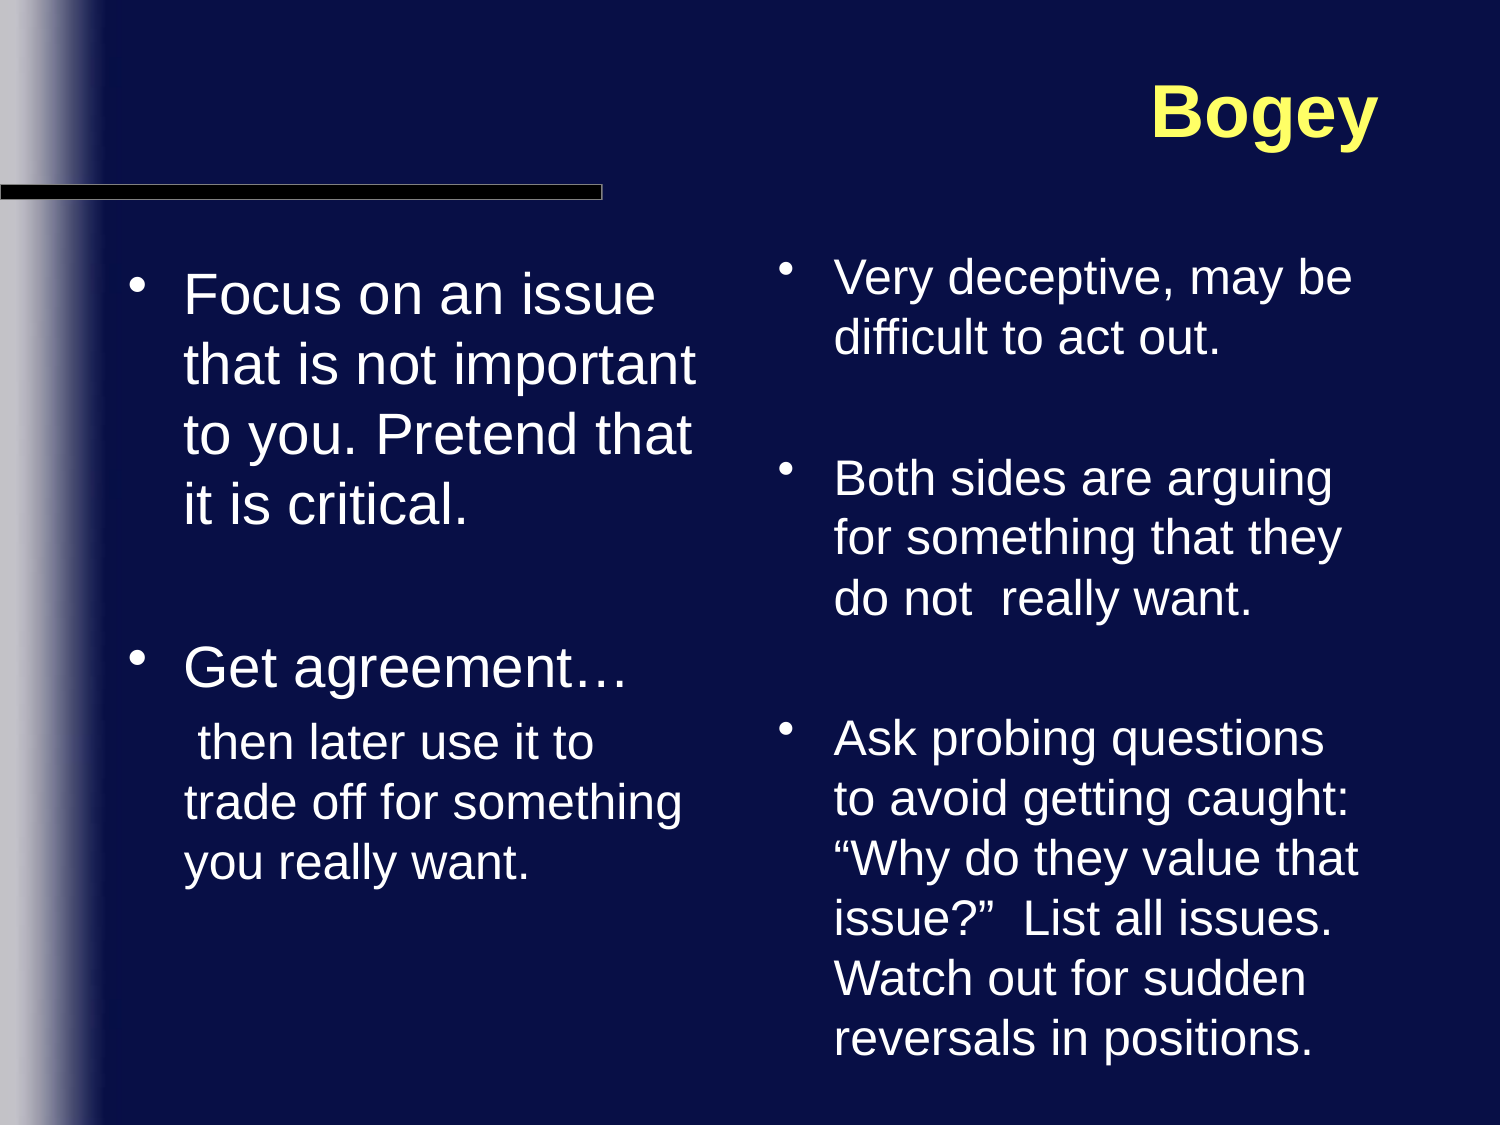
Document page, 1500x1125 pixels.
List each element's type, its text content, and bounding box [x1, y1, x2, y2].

list Focus on an issue that is not important to you. Pretend that it is critical. Get agreement… then later use it to trade off for something you really want. [112, 248, 738, 1001]
title Bogey [182, 35, 1395, 179]
list Very deceptive, may be difficult to act out. Both sides are arguing for something that they do not really want. Ask probing questions to avoid getting caught: “Why do they value that issue?” List all issues. Watch out for sudden reversals in positions. [762, 237, 1388, 990]
picture [0, 0, 1500, 1125]
